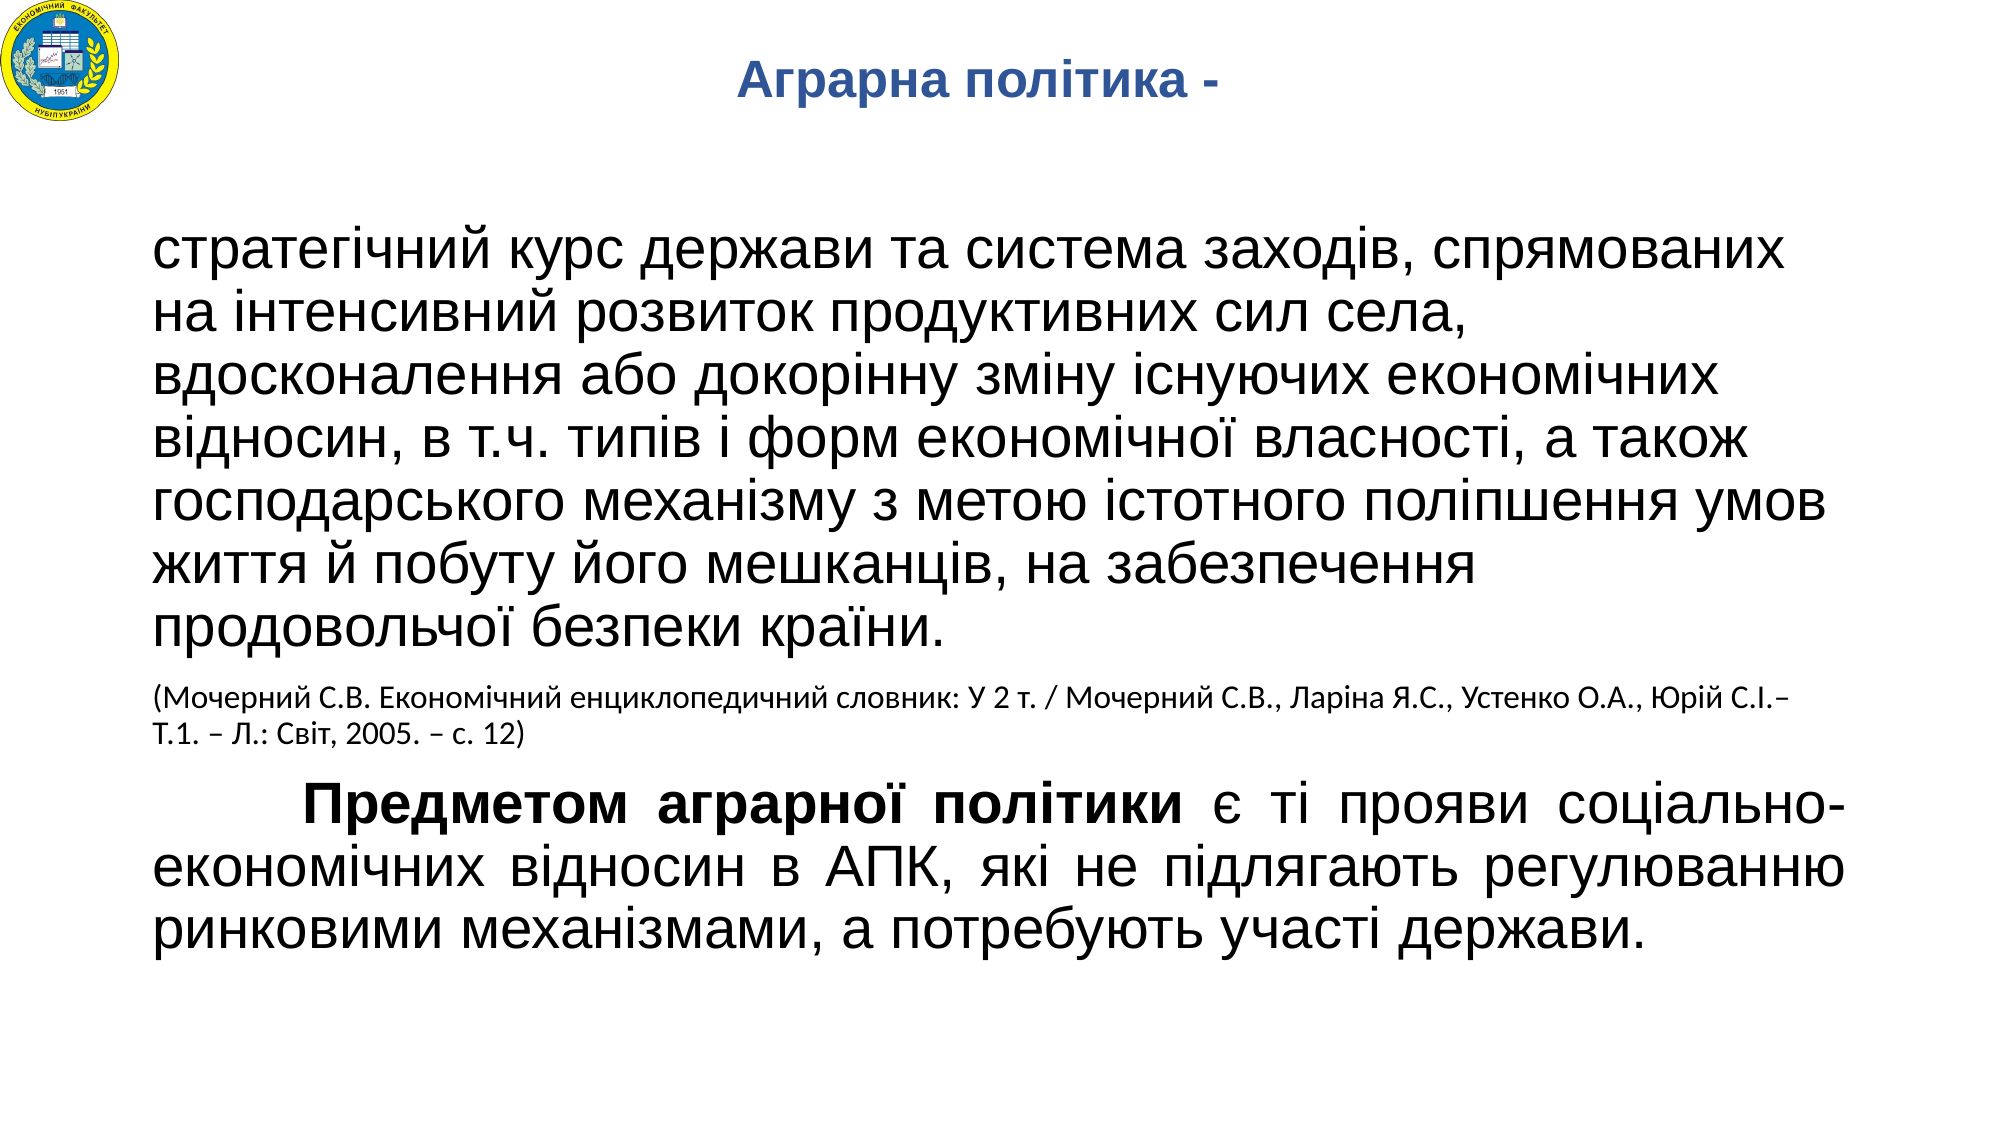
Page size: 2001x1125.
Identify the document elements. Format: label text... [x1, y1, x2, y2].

picture [0, 0, 119, 121]
list стратегічний курс держави та система заходів, спрямованих на інтенсивний розвиток продуктивних сил села, вдосконалення або докорінну зміну існуючих економічних відносин, в т.ч. типів і форм економічної власності, а також господарського механізму з метою істотного поліпшення умов життя й побуту його мешканців, на забезпечення продовольчої безпеки країни. (Мочерний С.В. Економічний енциклопедичний словник: У 2 т. / Мочерний С.В., Ларіна Я.С., Устенко О.А., Юрій С.І.– Т.1. – Л.: Світ, 2005. – с. 12) Предметом аграрної політики є ті прояви соціально-економічних відносин в АПК, які не підлягають регулюванню ринковими механізмами, а потребують участі держави. [137, 211, 1863, 1014]
title Аграрна політика - [122, 43, 1848, 179]
